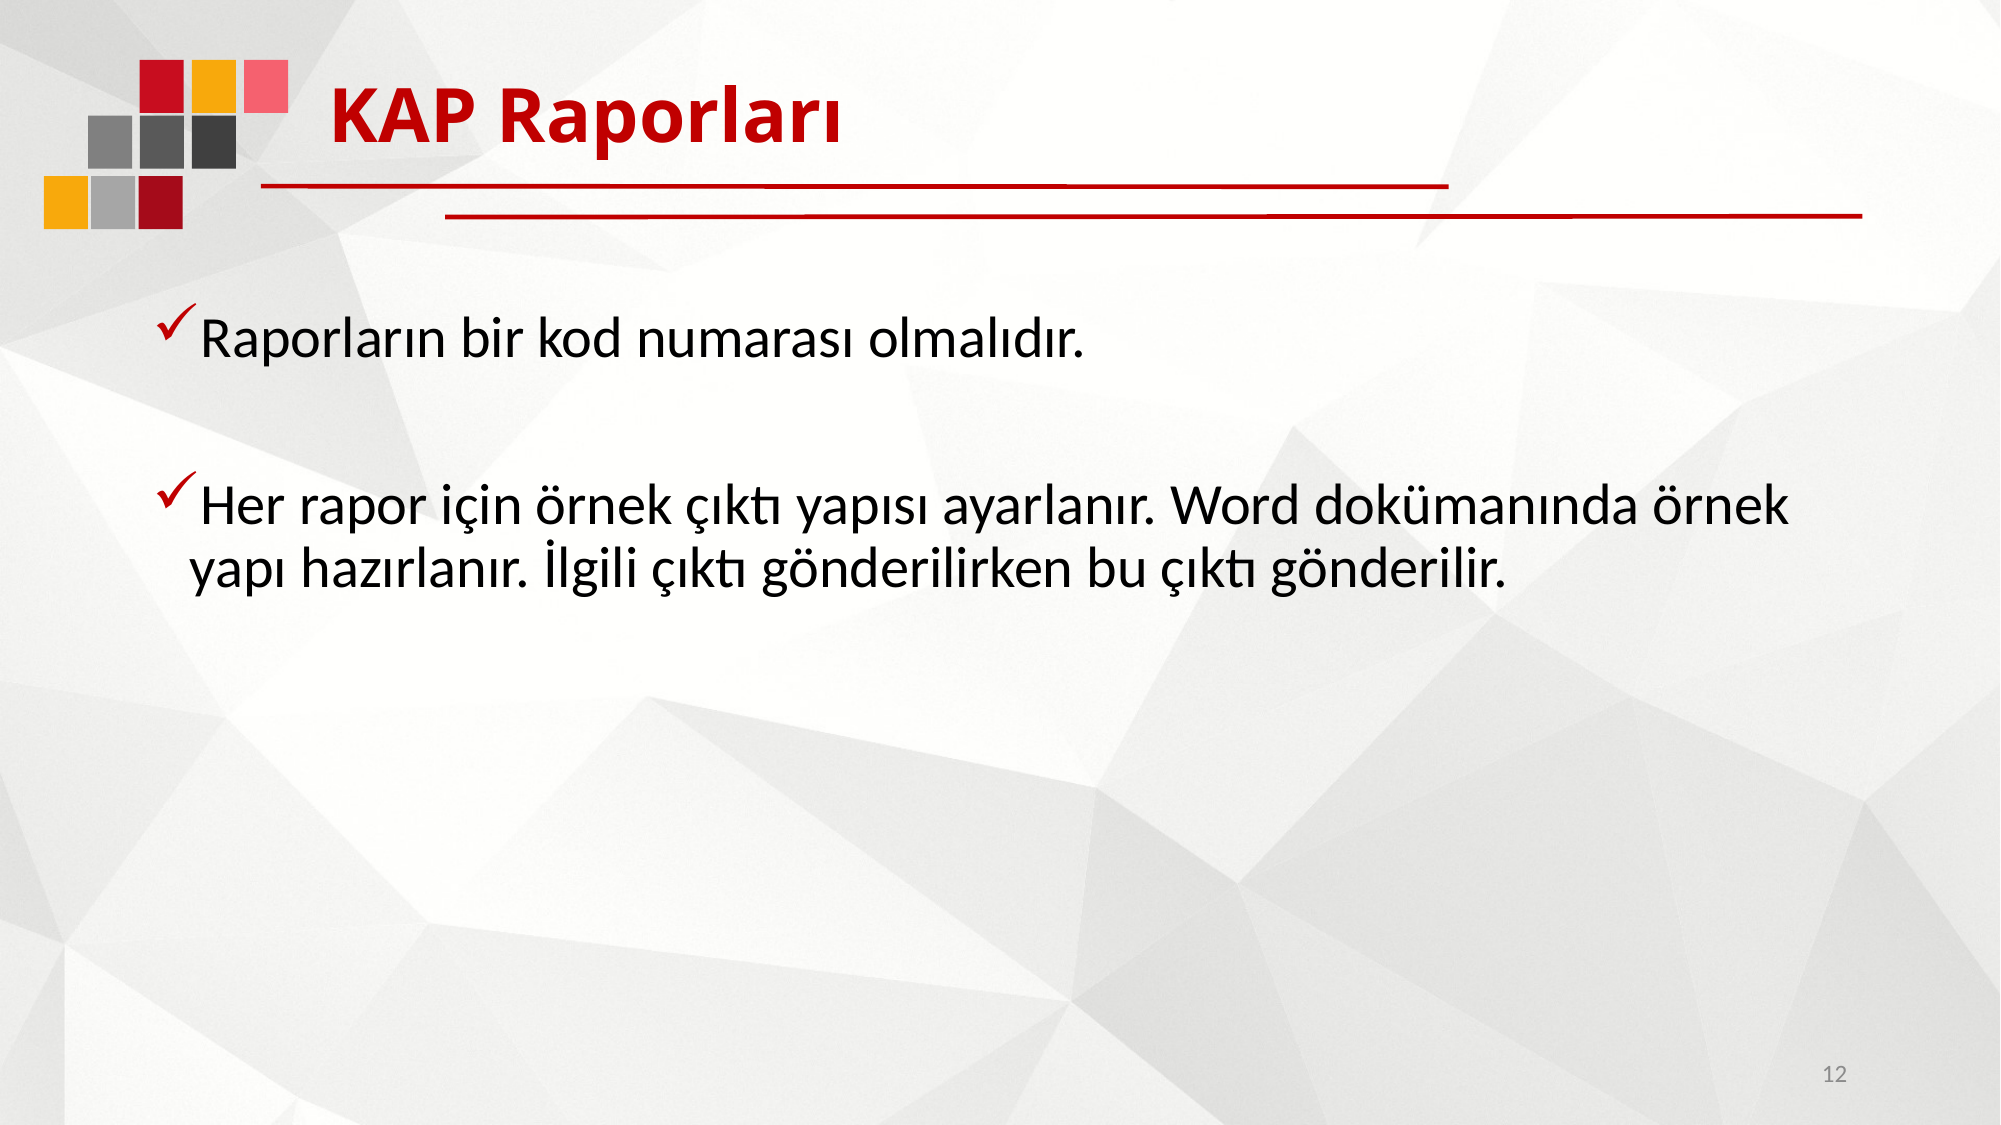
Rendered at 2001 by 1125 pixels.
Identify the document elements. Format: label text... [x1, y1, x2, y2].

picture [0, 0, 2001, 1125]
list Raporların bir kod numarası olmalıdır. Her rapor için örnek çıktı yapısı ayarlanır. Word dokümanında örnek yapı hazırlanır. İlgili çıktı gönderilirken bu çıktı gönderilir. [137, 299, 1863, 1014]
slide_number 12 [1412, 1042, 1863, 1103]
title KAP Raporları [313, 59, 1863, 177]
